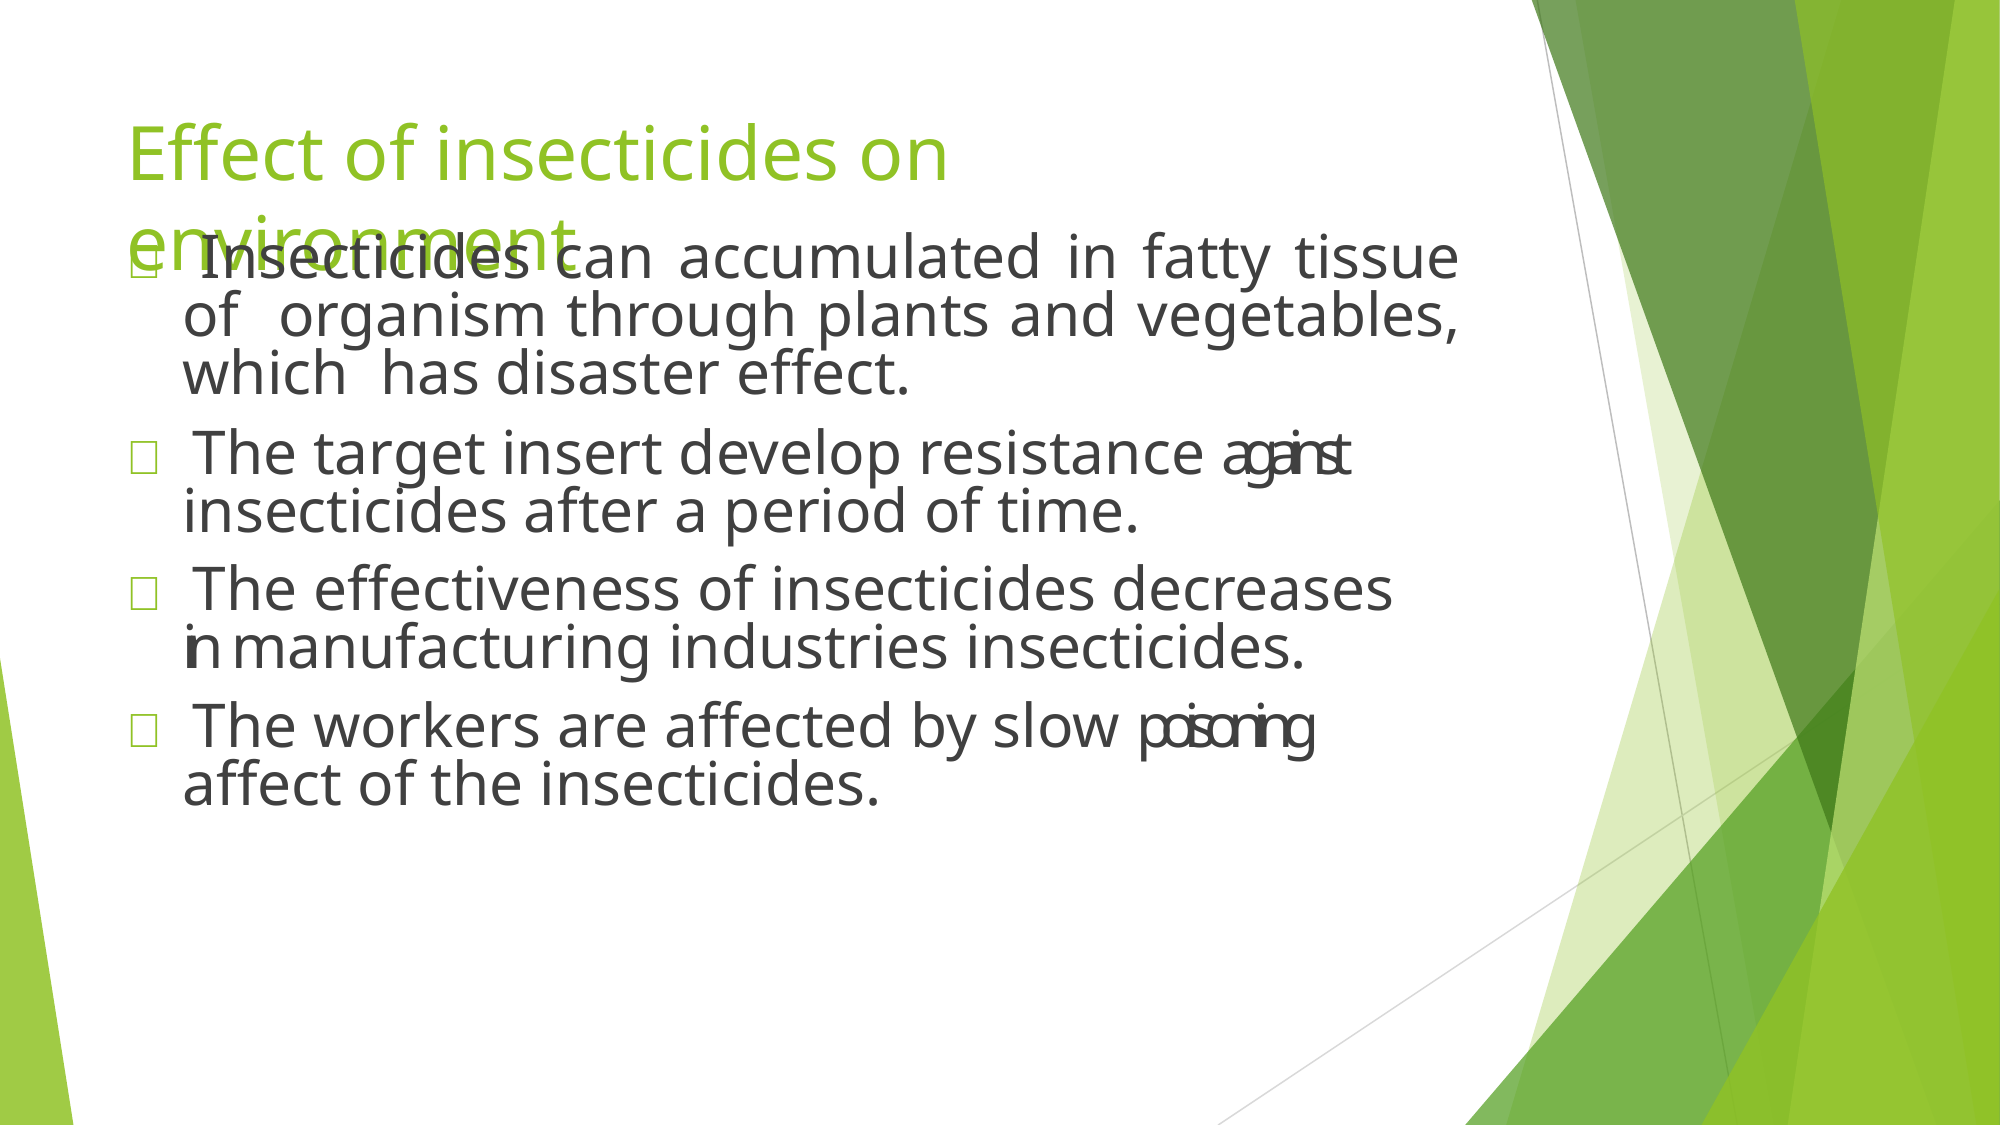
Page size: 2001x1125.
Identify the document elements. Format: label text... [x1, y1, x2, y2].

text_box  Insecticides can accumulated in fatty tissue of organism through plants and vegetables, which has disaster effect.  The target insert develop resistance against insecticides after a period of time.  The effectiveness of insecticides decreases in manufacturing industries insecticides.  The workers are affected by slow poisoning affect of the insecticides. [124, 216, 1463, 818]
title Effect of insecticides on environment [124, 103, 1390, 216]
